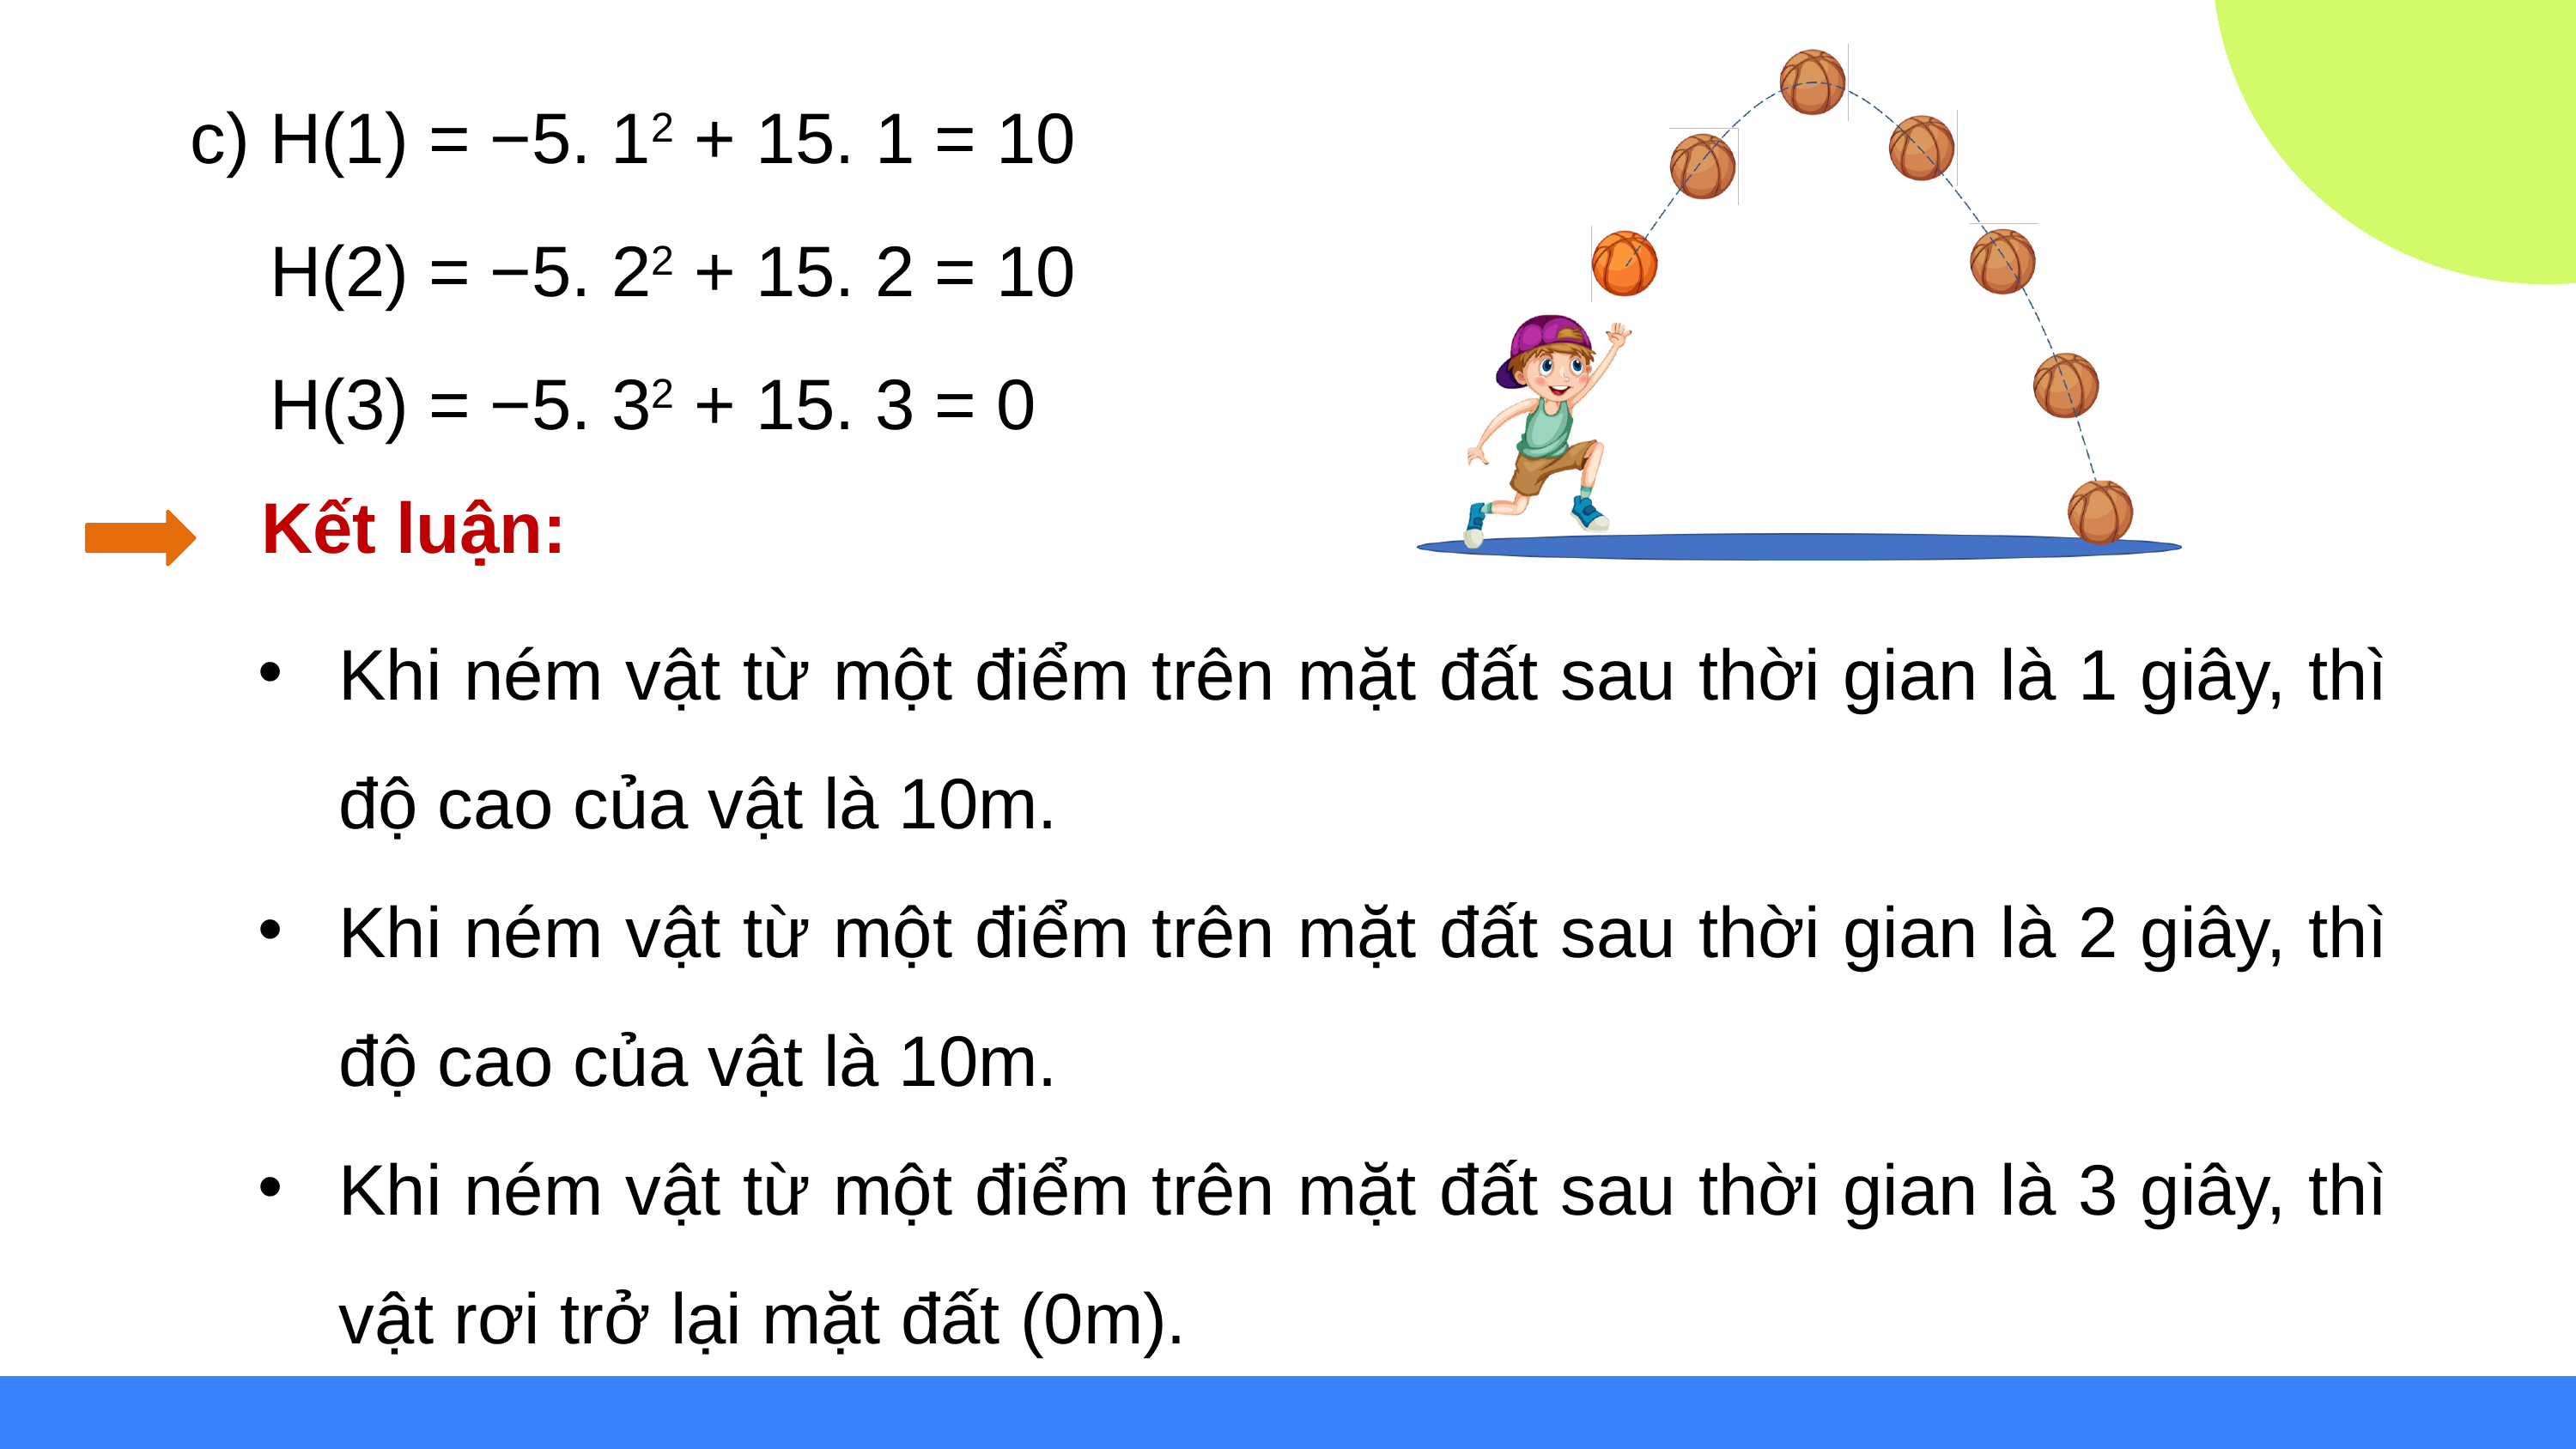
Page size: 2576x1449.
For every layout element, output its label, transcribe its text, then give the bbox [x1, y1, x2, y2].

text_box c) H(1) = −5. 12 + 15. 1 = 10 H(2) = −5. 22 + 15. 2 = 10 H(3) = −5. 32 + 15. 3 = 0 [177, 59, 1170, 451]
text_box [85, 509, 197, 567]
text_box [0, 1375, 2576, 1449]
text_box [1416, 43, 2183, 576]
text_box Khi ném vật từ một điểm trên mặt đất sau thời gian là 1 giây, thì độ cao của vật là 10m. Khi ném vật từ một điểm trên mặt đất sau thời gian là 2 giây, thì độ cao của vật là 10m. Khi ném vật từ một điểm trên mặt đất sau thời gian là 3 giây, thì vật rơi trở lại mặt đất (0m). [245, 579, 2403, 1364]
text_box Kết luận: [248, 475, 580, 574]
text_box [2210, 0, 2576, 285]
